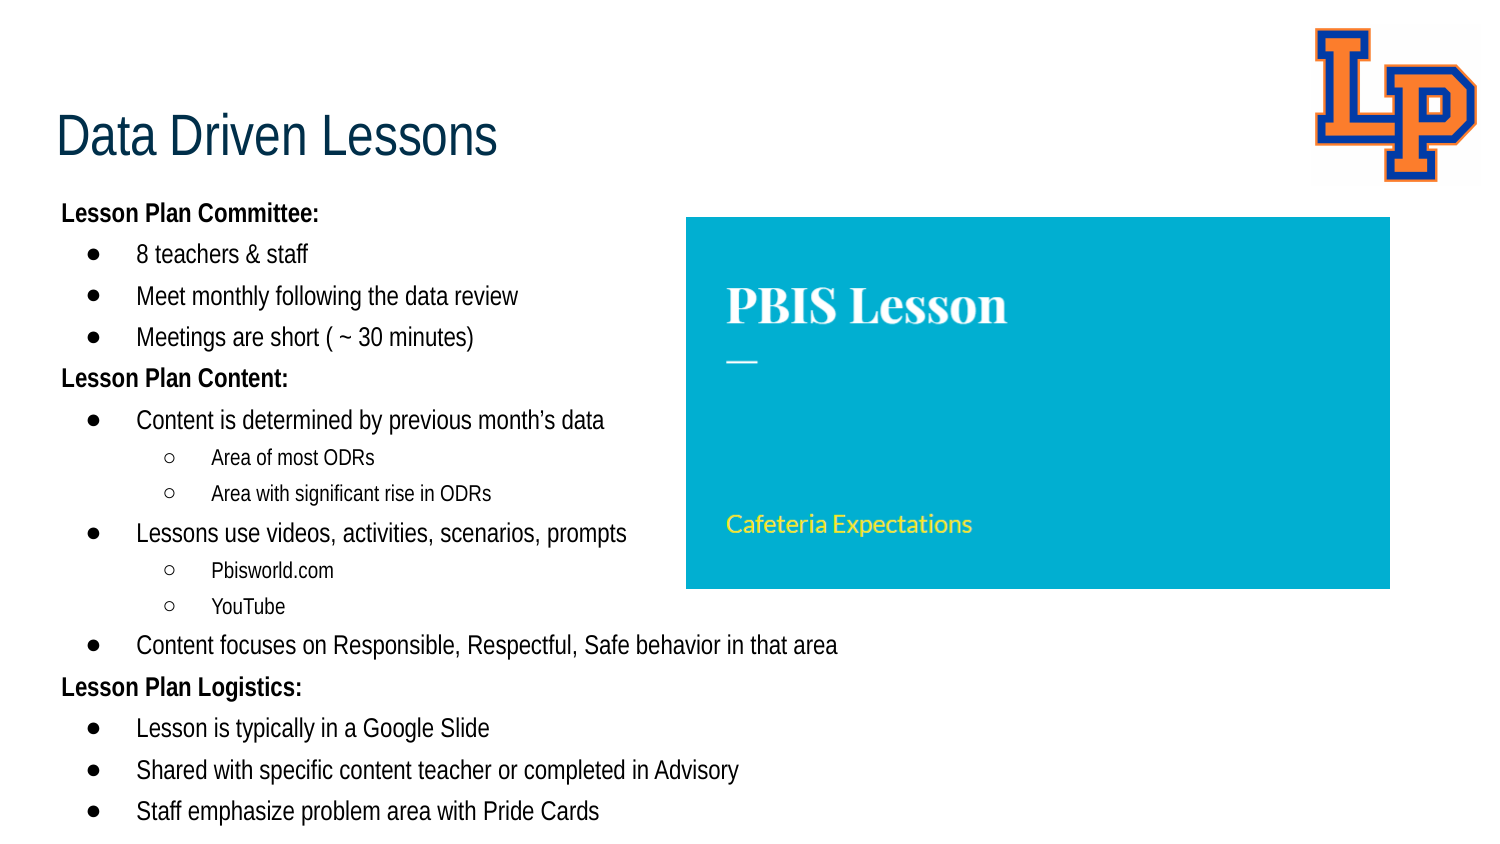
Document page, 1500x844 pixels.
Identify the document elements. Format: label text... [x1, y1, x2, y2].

list Lesson Plan Committee: 8 teachers & staff Meet monthly following the data review Meetings are short ( ~ 30 minutes) Lesson Plan Content: Content is determined by previous month’s data Area of most ODRs Area with significant rise in ODRs Lessons use videos, activities, scenarios, prompts Pbisworld.com YouTube Content focuses on Responsible, Respectful, Safe behavior in that area Lesson Plan Logistics: Lesson is typically in a Google Slide Shared with specific content teacher or completed in Advisory Staff emphasize problem area with Pride Cards [46, 175, 872, 815]
title Data Driven Lessons [40, 82, 527, 195]
picture [686, 217, 1390, 589]
picture [1311, 24, 1482, 186]
